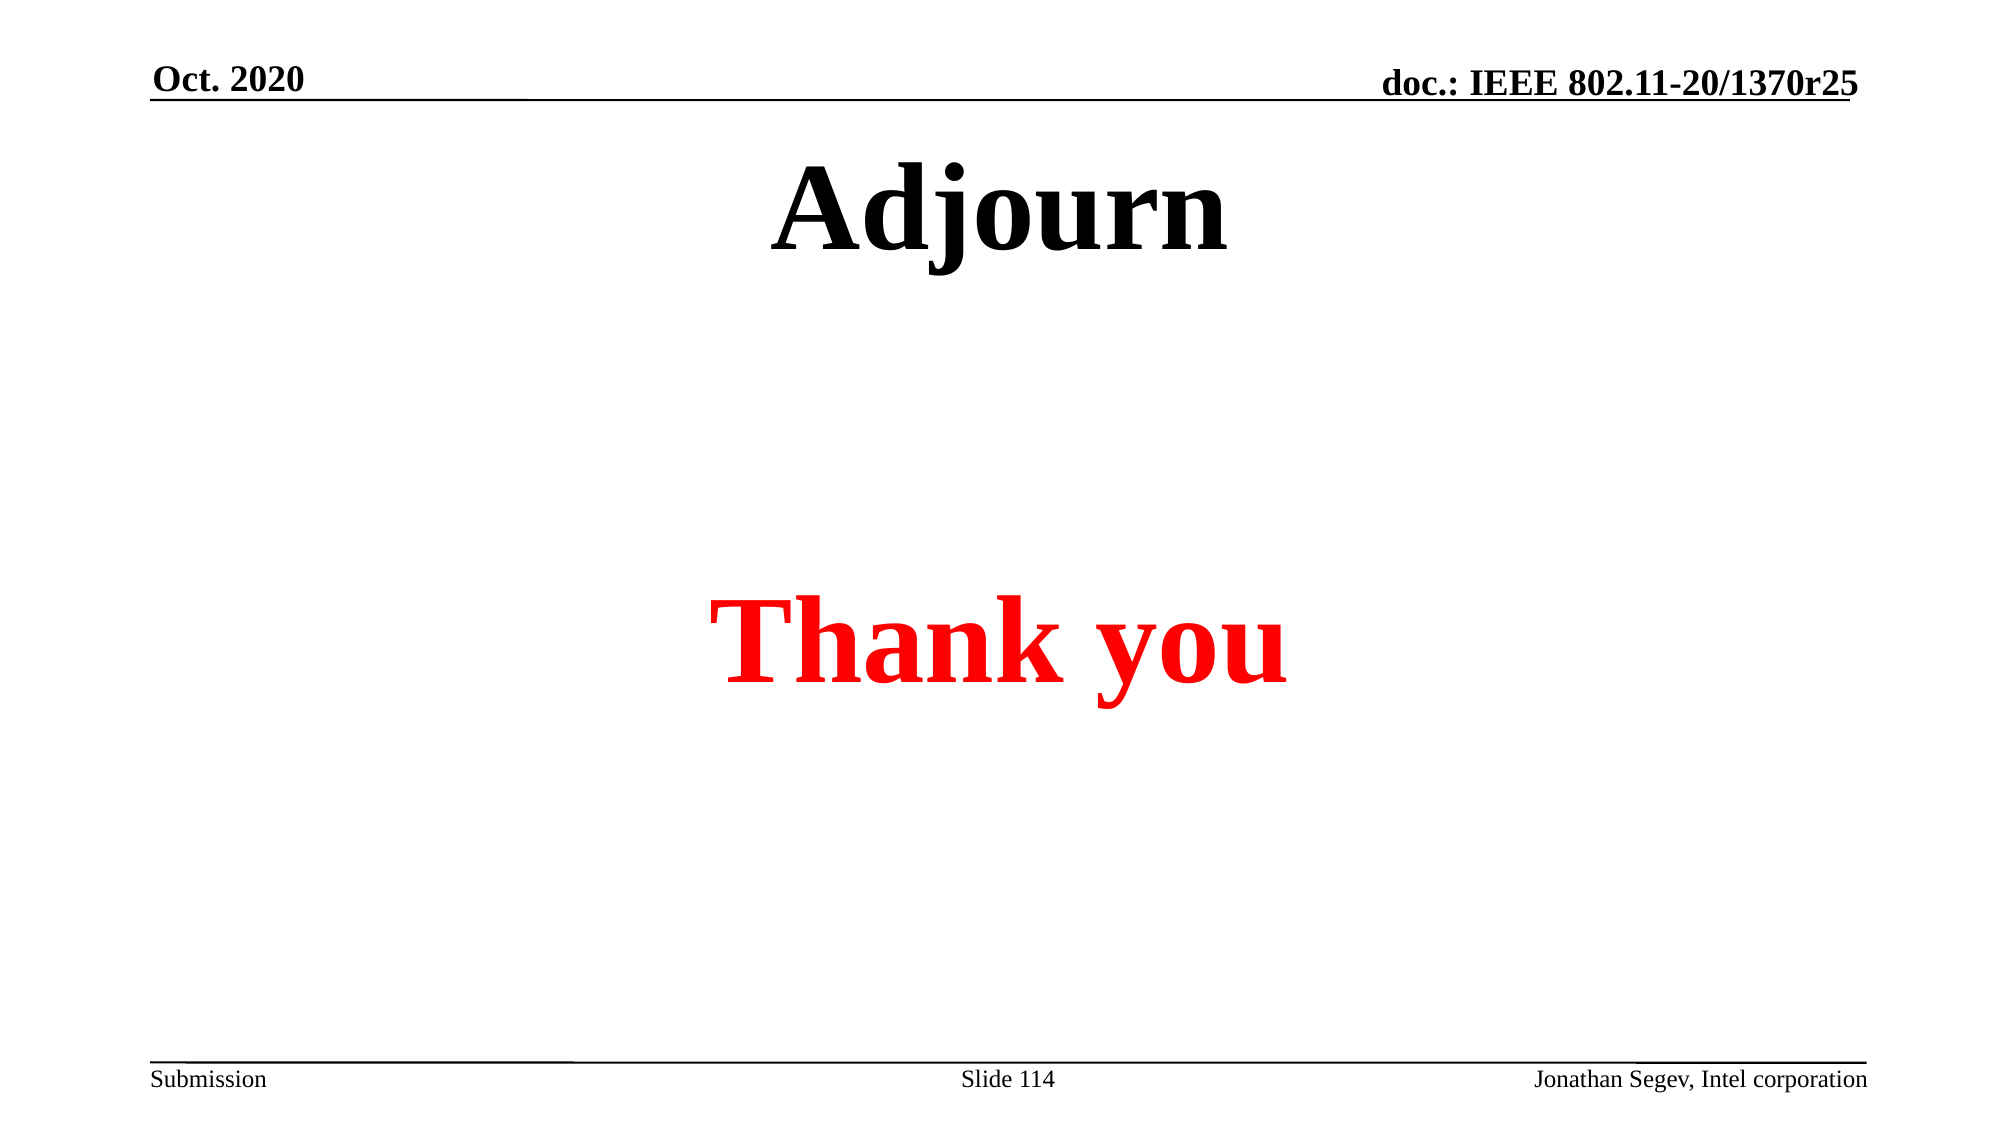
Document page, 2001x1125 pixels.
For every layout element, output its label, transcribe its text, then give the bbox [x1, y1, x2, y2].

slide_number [152, 54, 563, 100]
title Adjourn [149, 112, 1850, 288]
slide_number Slide 114 [950, 1061, 1067, 1123]
list Thank you [149, 324, 1850, 1000]
footer Jonathan Segev, Intel corporation [1171, 1061, 1869, 1093]
